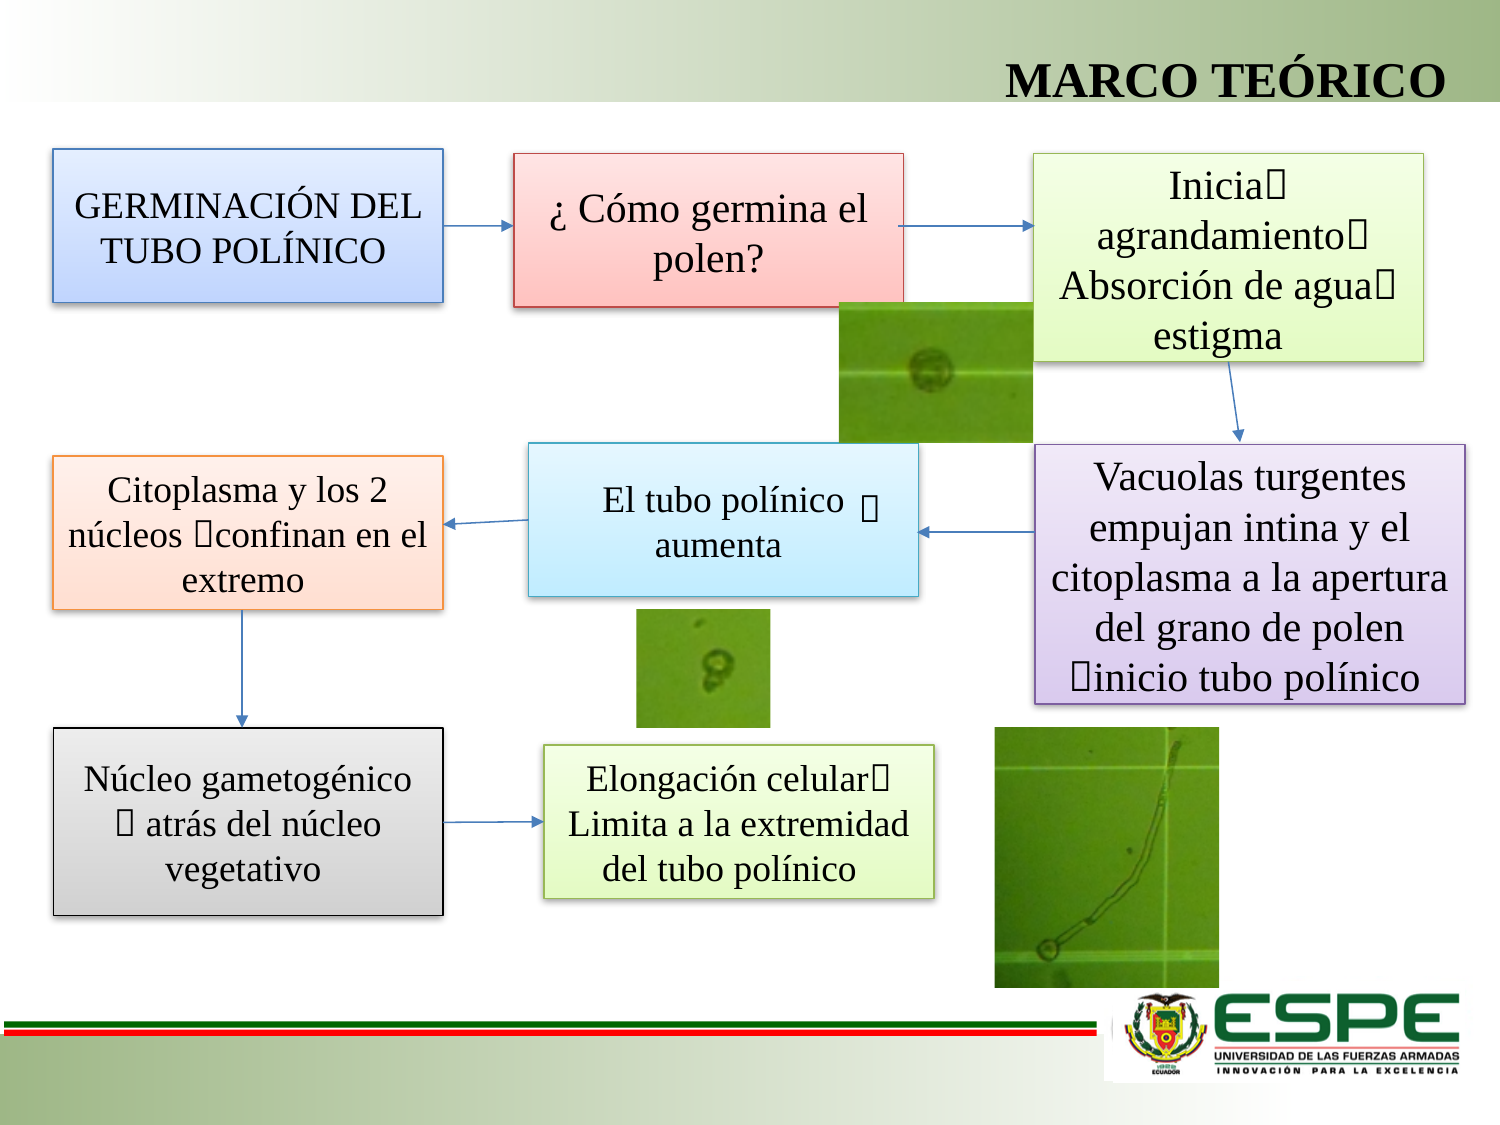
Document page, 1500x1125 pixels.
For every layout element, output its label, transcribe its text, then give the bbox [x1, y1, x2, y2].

text_box Núcleo gametogénico  atrás del núcleo vegetativo [53, 727, 444, 916]
text_box ¿ Cómo germina el polen? [513, 153, 904, 308]
text_box Elongación celular Limita a la extremidad del tubo polínico [543, 744, 935, 899]
picture [636, 609, 771, 728]
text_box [442, 519, 529, 525]
text_box Vacuolas turgentes empujan intina y el citoplasma a la apertura del grano de polen inicio tubo polínico [1034, 444, 1466, 705]
text_box El tubo polínico aumenta [528, 442, 919, 597]
text_box GERMINACIÓN DEL TUBO POLÍNICO [52, 148, 444, 303]
text_box  [843, 477, 896, 538]
text_box Citoplasma y los 2 núcleos confinan en el extremo [52, 455, 444, 610]
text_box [1228, 361, 1241, 443]
title MARCO TEÓRICO [112, 30, 1463, 124]
text_box Inicia agrandamiento Absorción de agua estigma [1033, 153, 1424, 362]
picture [994, 727, 1483, 1083]
picture [838, 302, 1034, 443]
